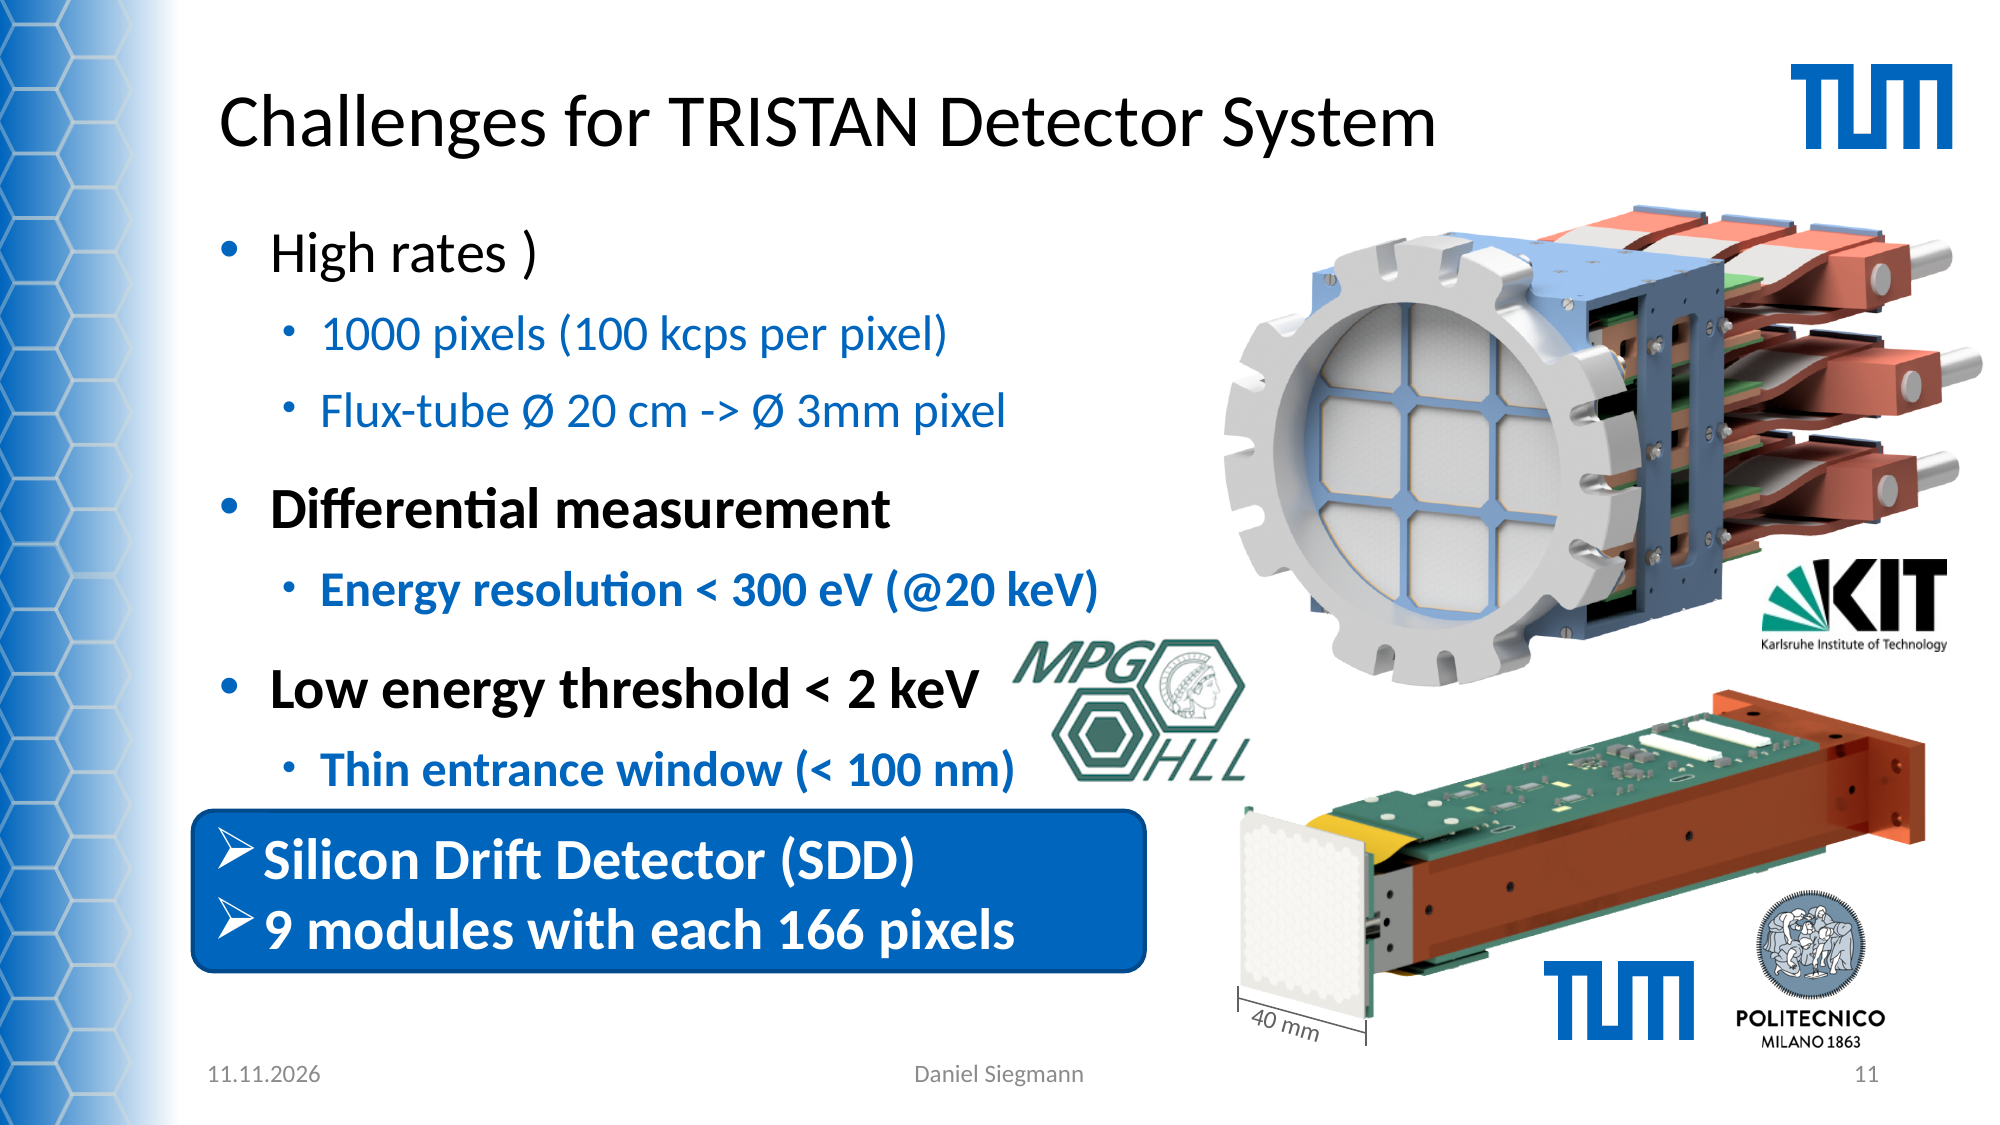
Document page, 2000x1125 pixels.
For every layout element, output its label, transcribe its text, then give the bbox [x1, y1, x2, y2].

title Challenges for TRISTAN Detector System [199, 45, 1767, 200]
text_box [1212, 663, 1960, 1059]
slide_number 11 [1767, 1066, 1900, 1103]
footer Daniel Siegmann [367, 1042, 1632, 1103]
text_box Silicon Drift Detector (SDD) 9 modules with each 166 pixels [190, 808, 1147, 974]
picture [1791, 64, 1953, 149]
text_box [1003, 164, 2000, 799]
